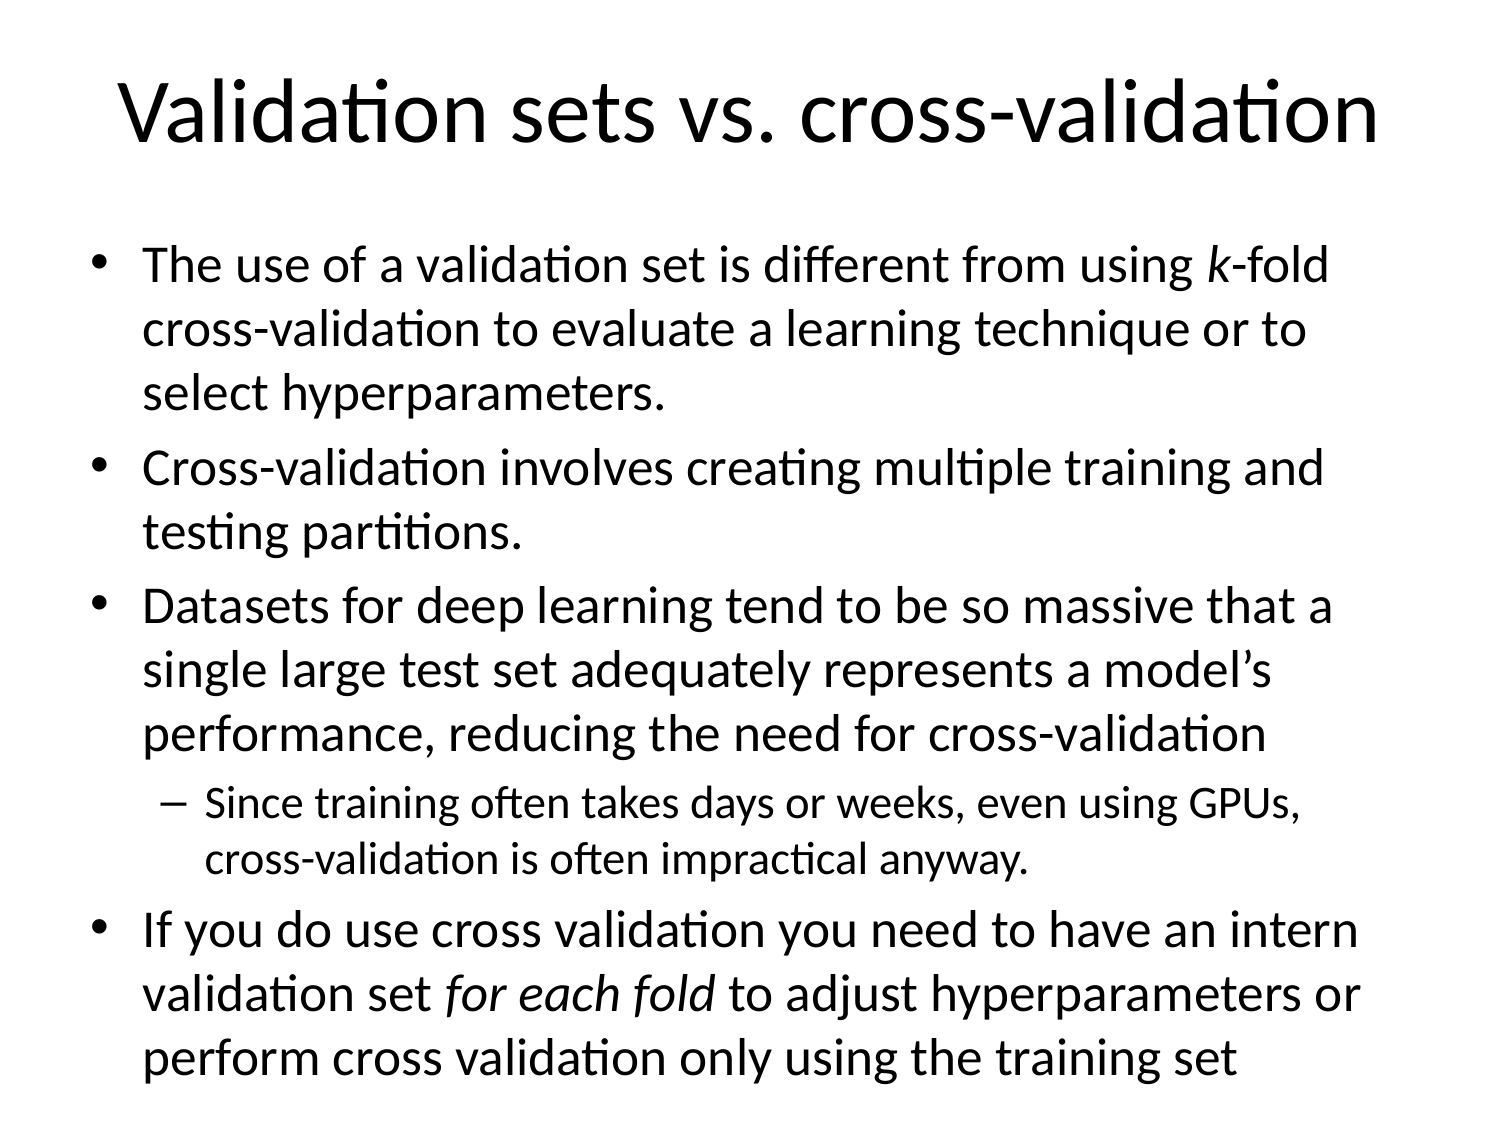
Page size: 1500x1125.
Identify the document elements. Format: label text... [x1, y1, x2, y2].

title Validation sets vs. cross-validation [75, 11, 1425, 200]
list The use of a validation set is different from using k-fold cross-validation to evaluate a learning technique or to select hyperparameters. Cross-validation involves creating multiple training and testing partitions. Datasets for deep learning tend to be so massive that a single large test set adequately represents a model’s performance, reducing the need for cross-validation Since training often takes days or weeks, even using GPUs, cross-validation is often impractical anyway. If you do use cross validation you need to have an intern validation set for each fold to adjust hyperparameters or perform cross validation only using the training set [75, 221, 1425, 1106]
